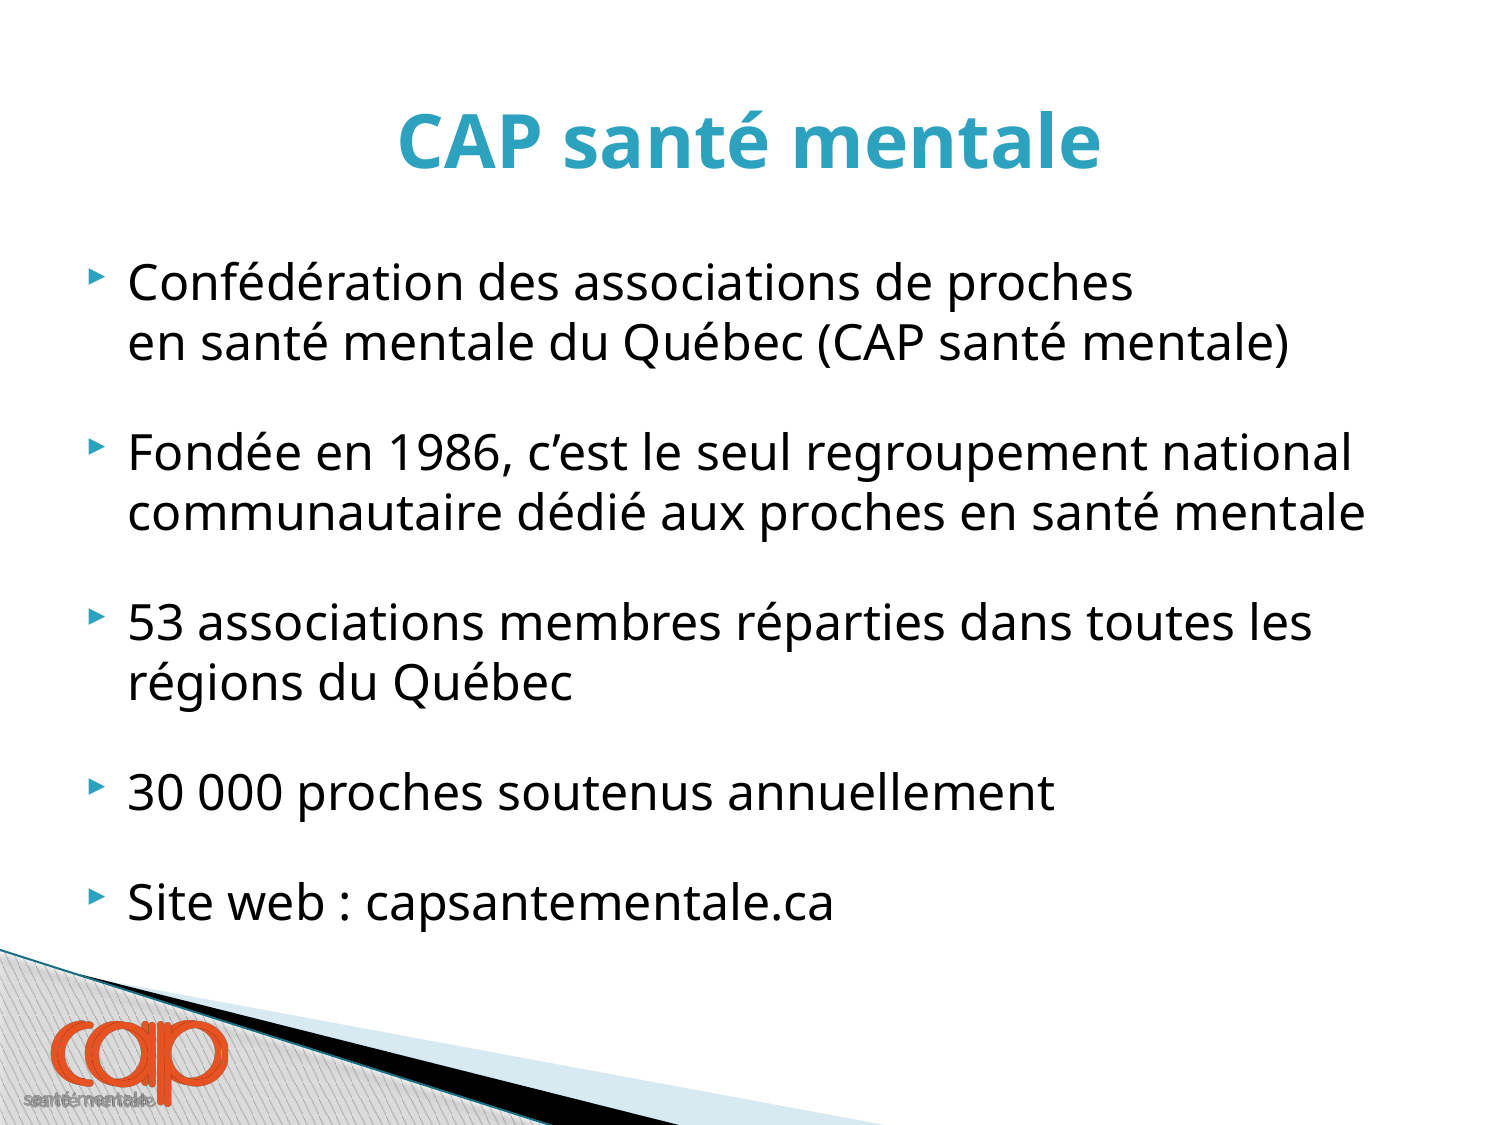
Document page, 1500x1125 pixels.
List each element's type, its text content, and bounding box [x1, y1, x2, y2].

list Confédération des associations de proches en santé mentale du Québec (CAP santé mentale) Fondée en 1986, c’est le seul regroupement national communautaire dédié aux proches en santé mentale 53 associations membres réparties dans toutes les régions du Québec 30 000 proches soutenus annuellement Site web : capsantementale.ca [53, 243, 1483, 1035]
title CAP santé mentale [75, 45, 1425, 233]
picture [19, 1020, 229, 1113]
